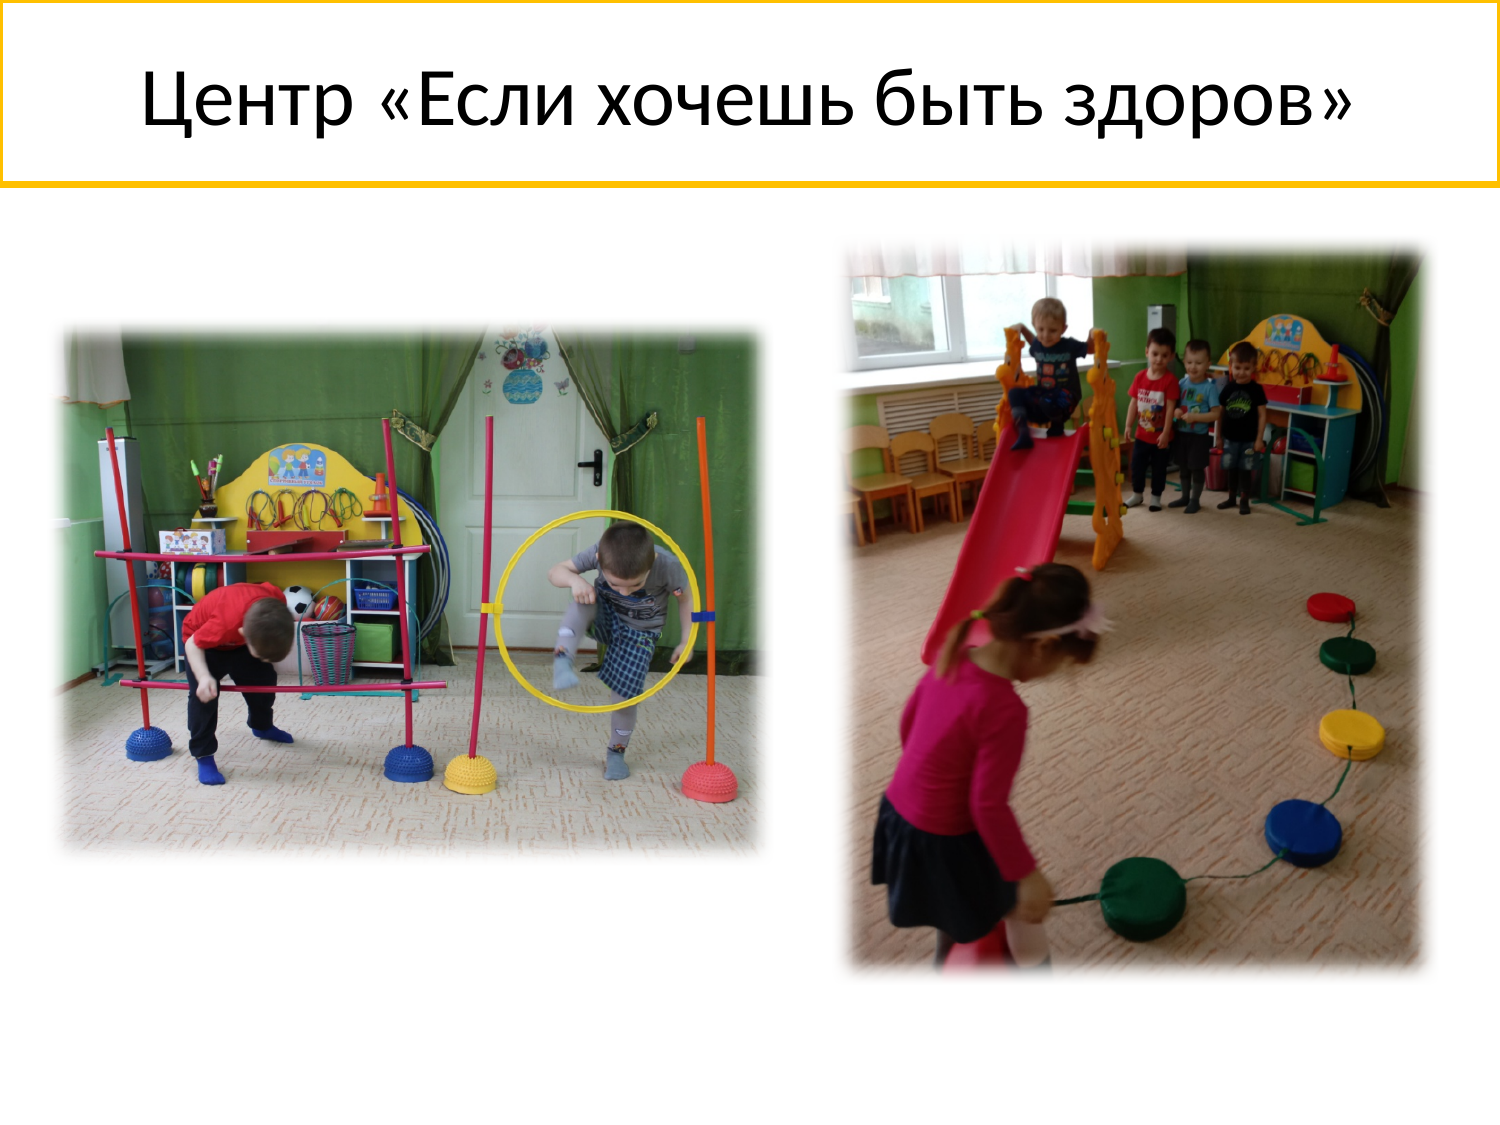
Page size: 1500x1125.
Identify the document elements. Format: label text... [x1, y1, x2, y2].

picture [831, 234, 1440, 986]
picture [46, 316, 774, 867]
title Центр «Если хочешь быть здоров» [0, 0, 1500, 185]
